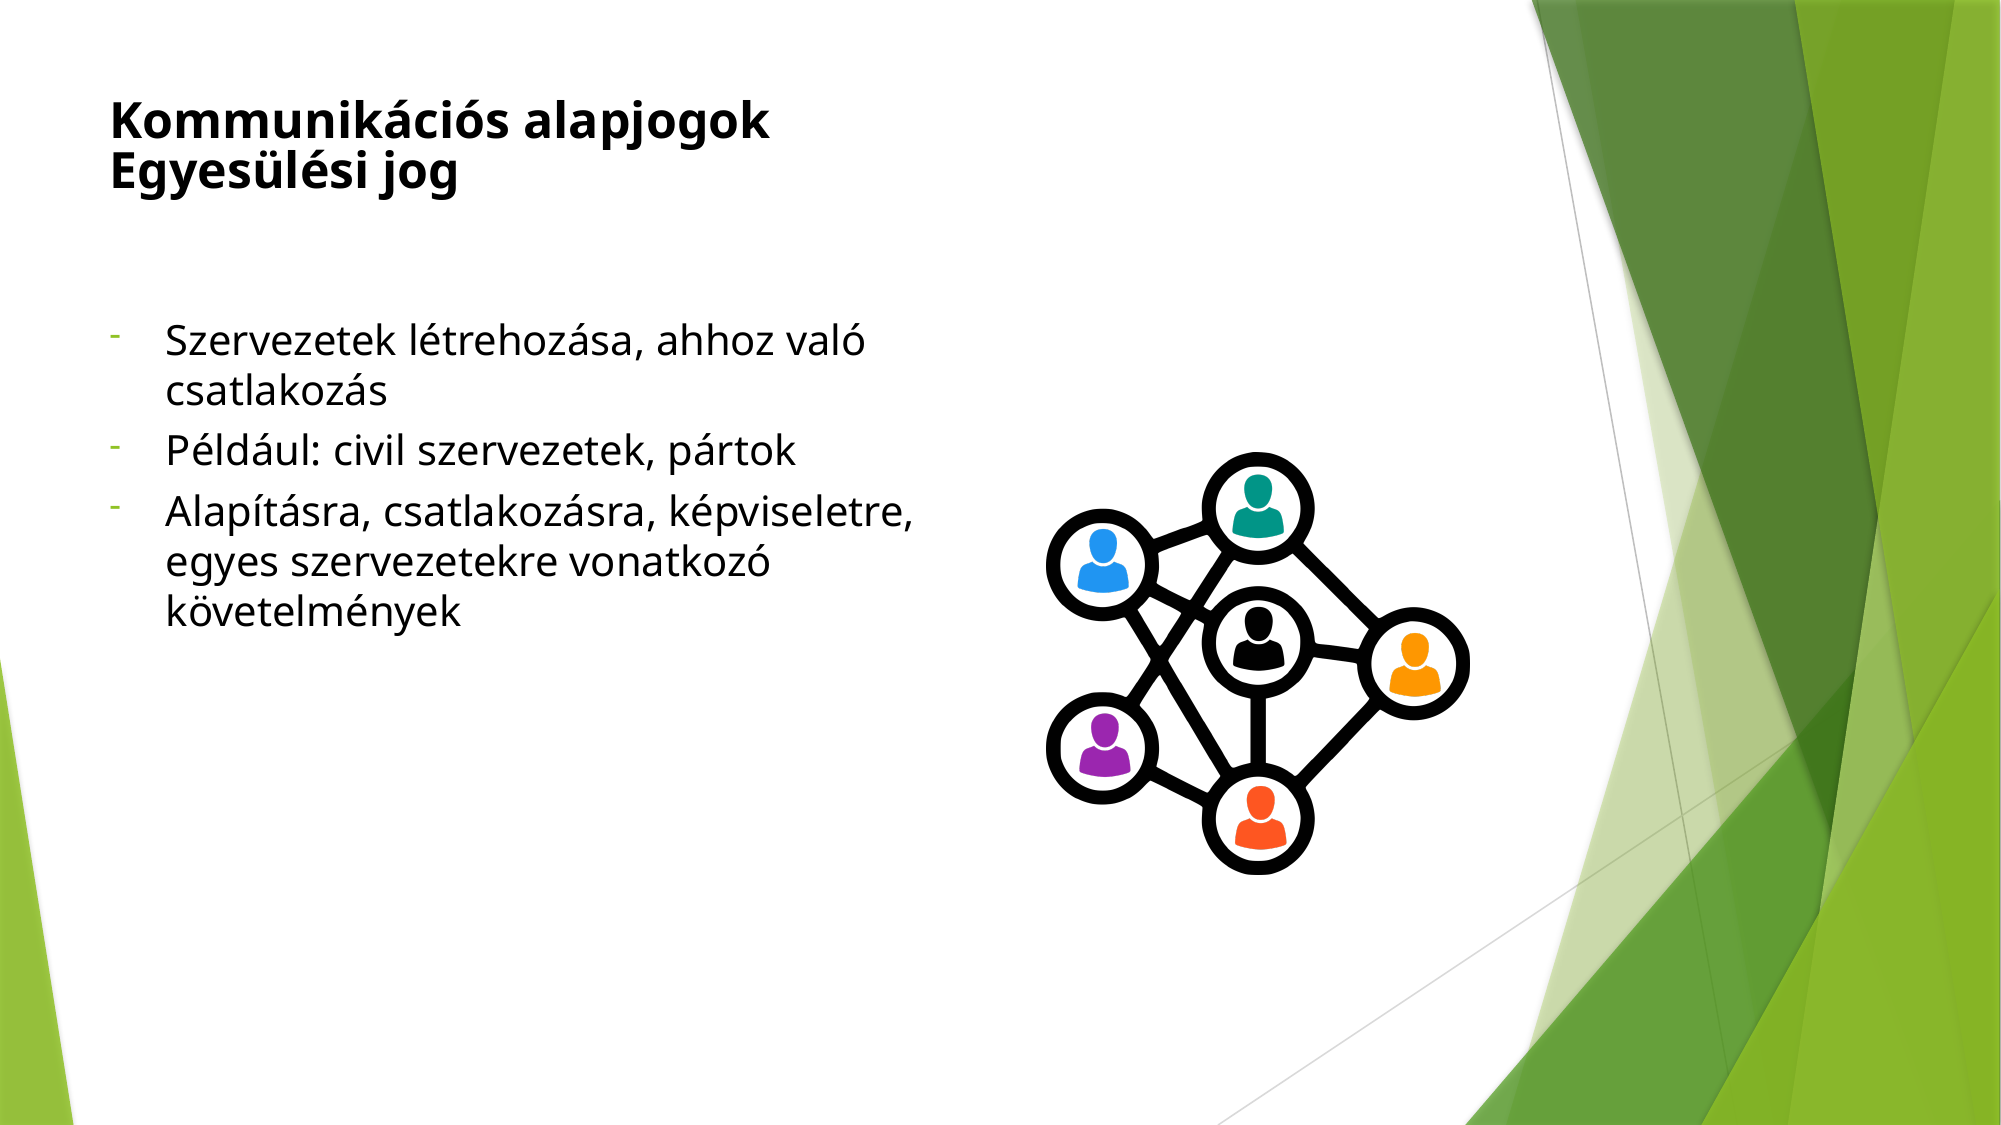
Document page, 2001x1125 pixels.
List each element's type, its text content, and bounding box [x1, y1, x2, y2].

list Kommunikációs alapjogok Egyesülési jog [94, 89, 1906, 208]
picture [1046, 451, 1470, 876]
list Szervezetek létrehozása, ahhoz való csatlakozás Például: civil szervezetek, pártok Alapításra, csatlakozásra, képviseletre, egyes szervezetekre vonatkozó követelmények [94, 306, 961, 1036]
